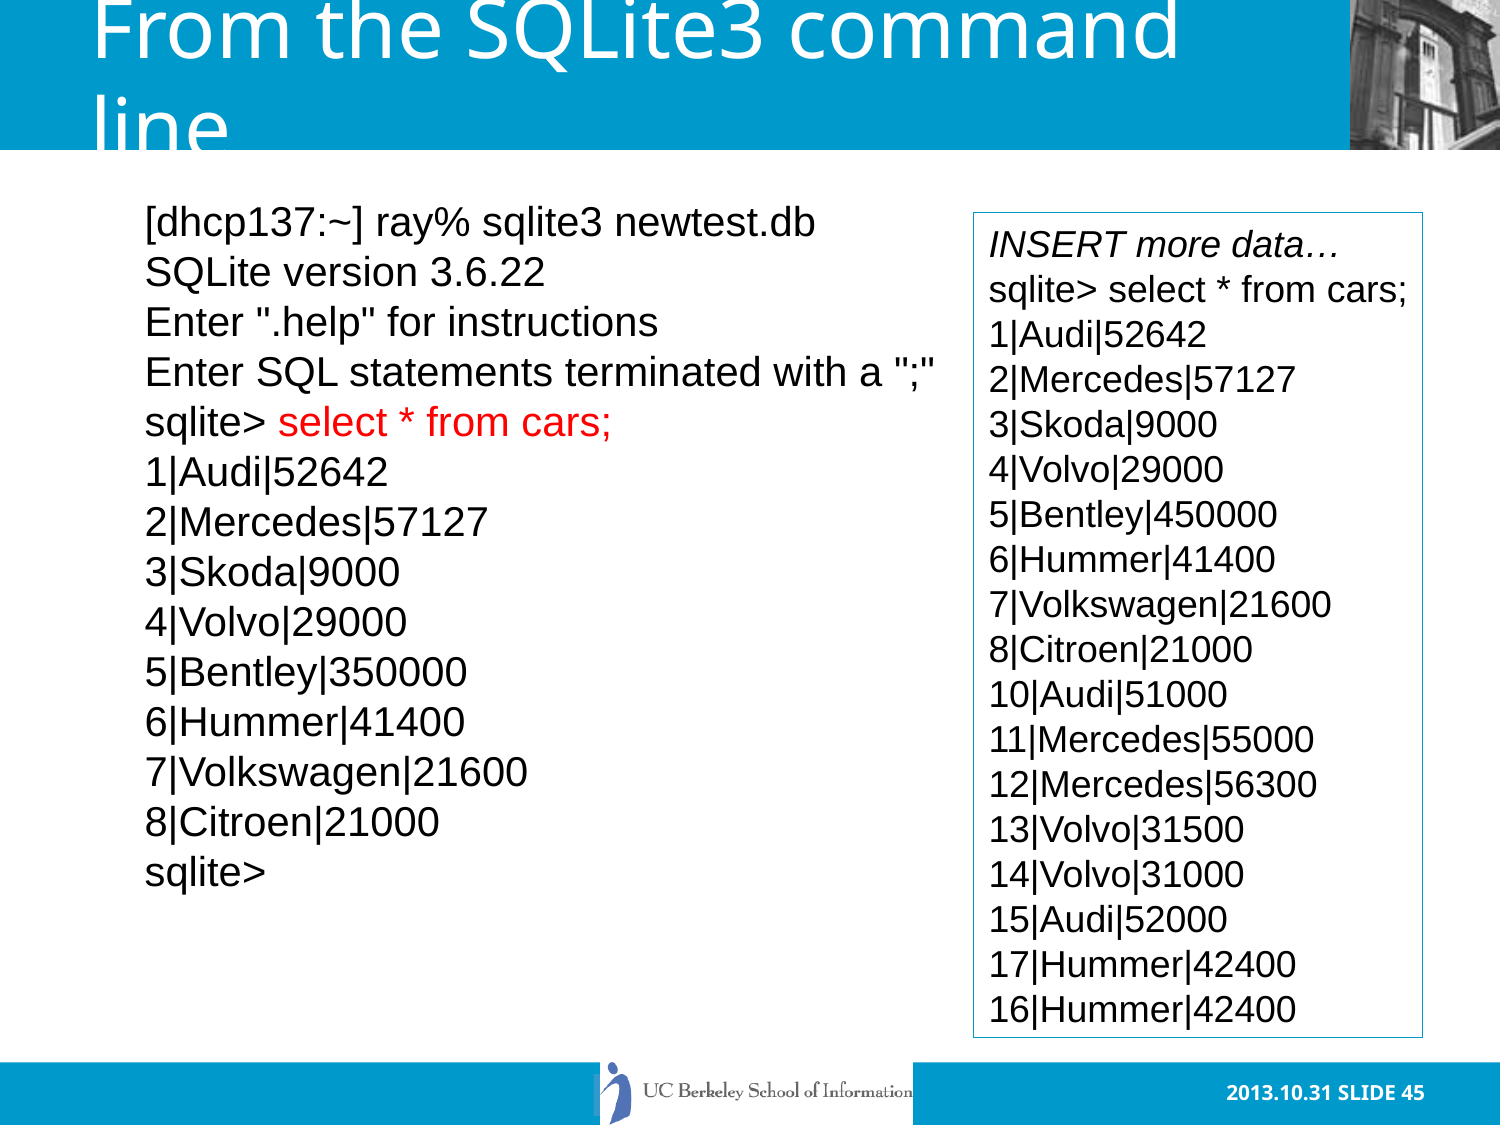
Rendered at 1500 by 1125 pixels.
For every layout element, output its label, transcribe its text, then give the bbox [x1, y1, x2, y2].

picture [594, 1062, 912, 1125]
text_box [dhcp137:~] ray% sqlite3 newtest.db SQLite version 3.6.22 Enter ".help" for instructions Enter SQL statements terminated with a ";" sqlite> select * from cars; 1|Audi|52642 2|Mercedes|57127 3|Skoda|9000 4|Volvo|29000 5|Bentley|350000 6|Hummer|41400 7|Volkswagen|21600 8|Citroen|21000 sqlite> [129, 187, 951, 903]
picture [1351, 0, 1500, 150]
text_box INSERT more data… sqlite> select * from cars; 1|Audi|52642 2|Mercedes|57127 3|Skoda|9000 4|Volvo|29000 5|Bentley|450000 6|Hummer|41400 7|Volkswagen|21600 8|Citroen|21000 10|Audi|51000 11|Mercedes|55000 12|Mercedes|56300 13|Volvo|31500 14|Volvo|31000 15|Audi|52000 17|Hummer|42400 16|Hummer|42400 [973, 212, 1423, 1038]
title From the SQLite3 command line [75, 0, 1350, 150]
